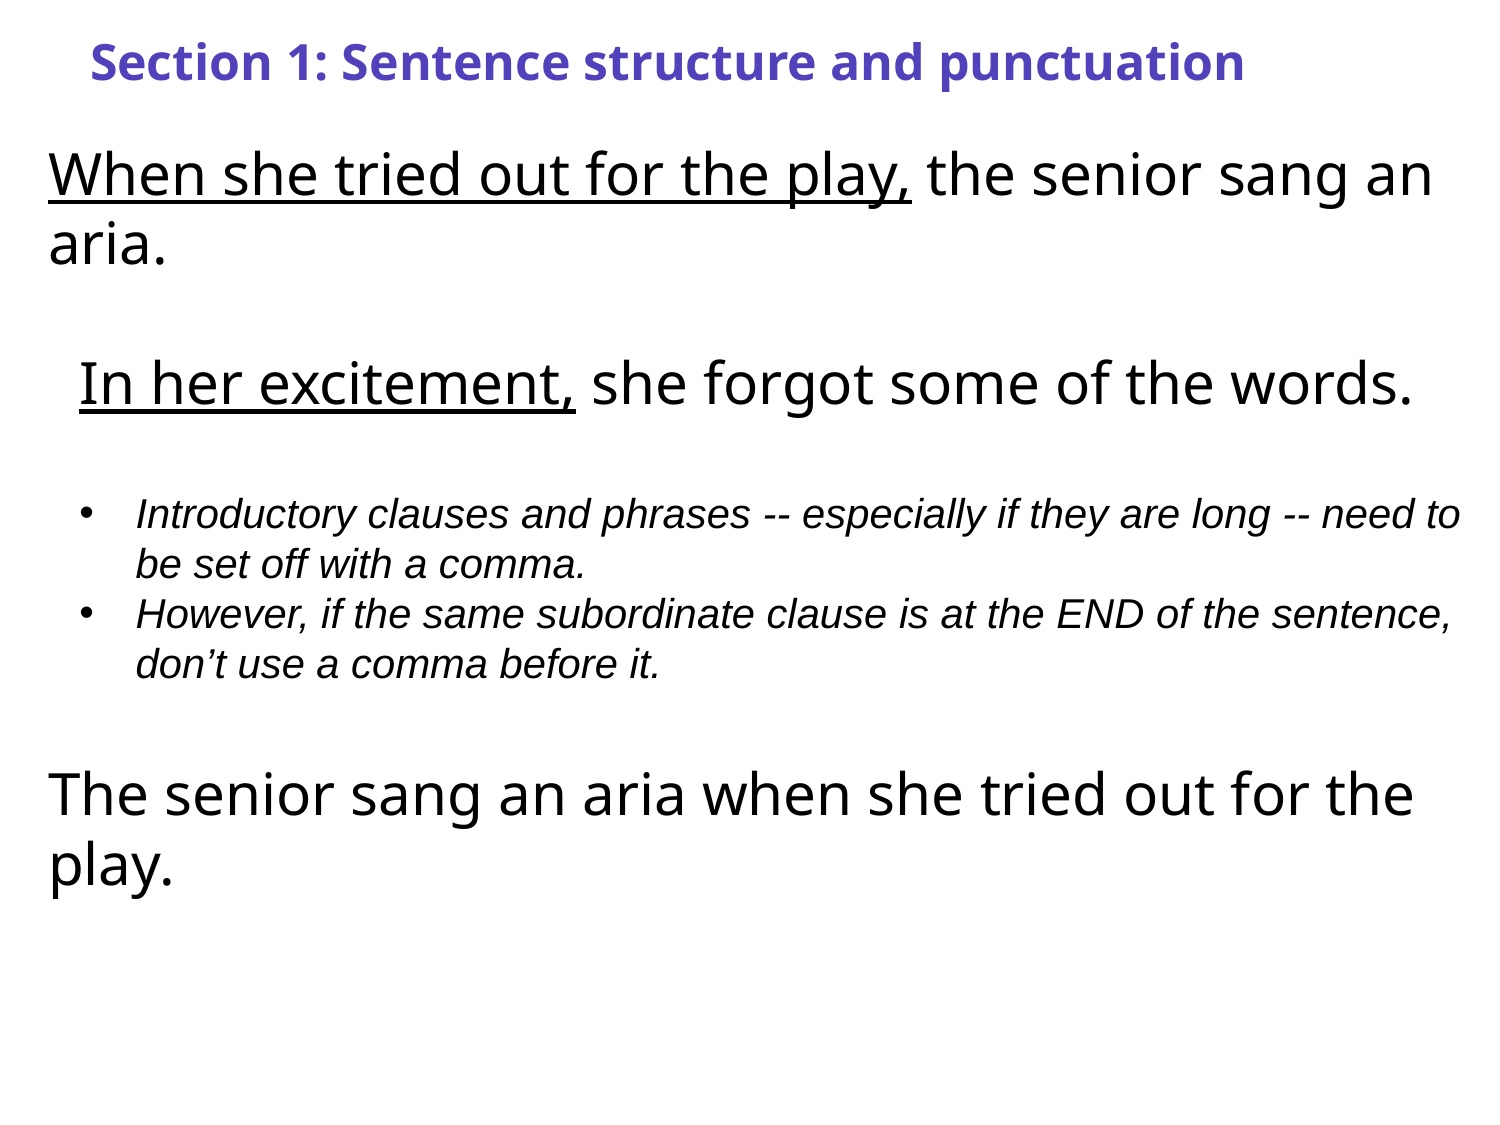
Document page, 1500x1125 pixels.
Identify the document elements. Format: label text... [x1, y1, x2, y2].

title Section 1: Sentence structure and punctuation [75, 14, 1425, 106]
list When she tried out for the play, the senior sang an aria. In her excitement, she forgot some of the words. Introductory clauses and phrases -- especially if they are long -- need to be set off with a comma. However, if the same subordinate clause is at the END of the sentence, don’t use a comma before it. The senior sang an aria when she tried out for the play. [33, 121, 1478, 1063]
